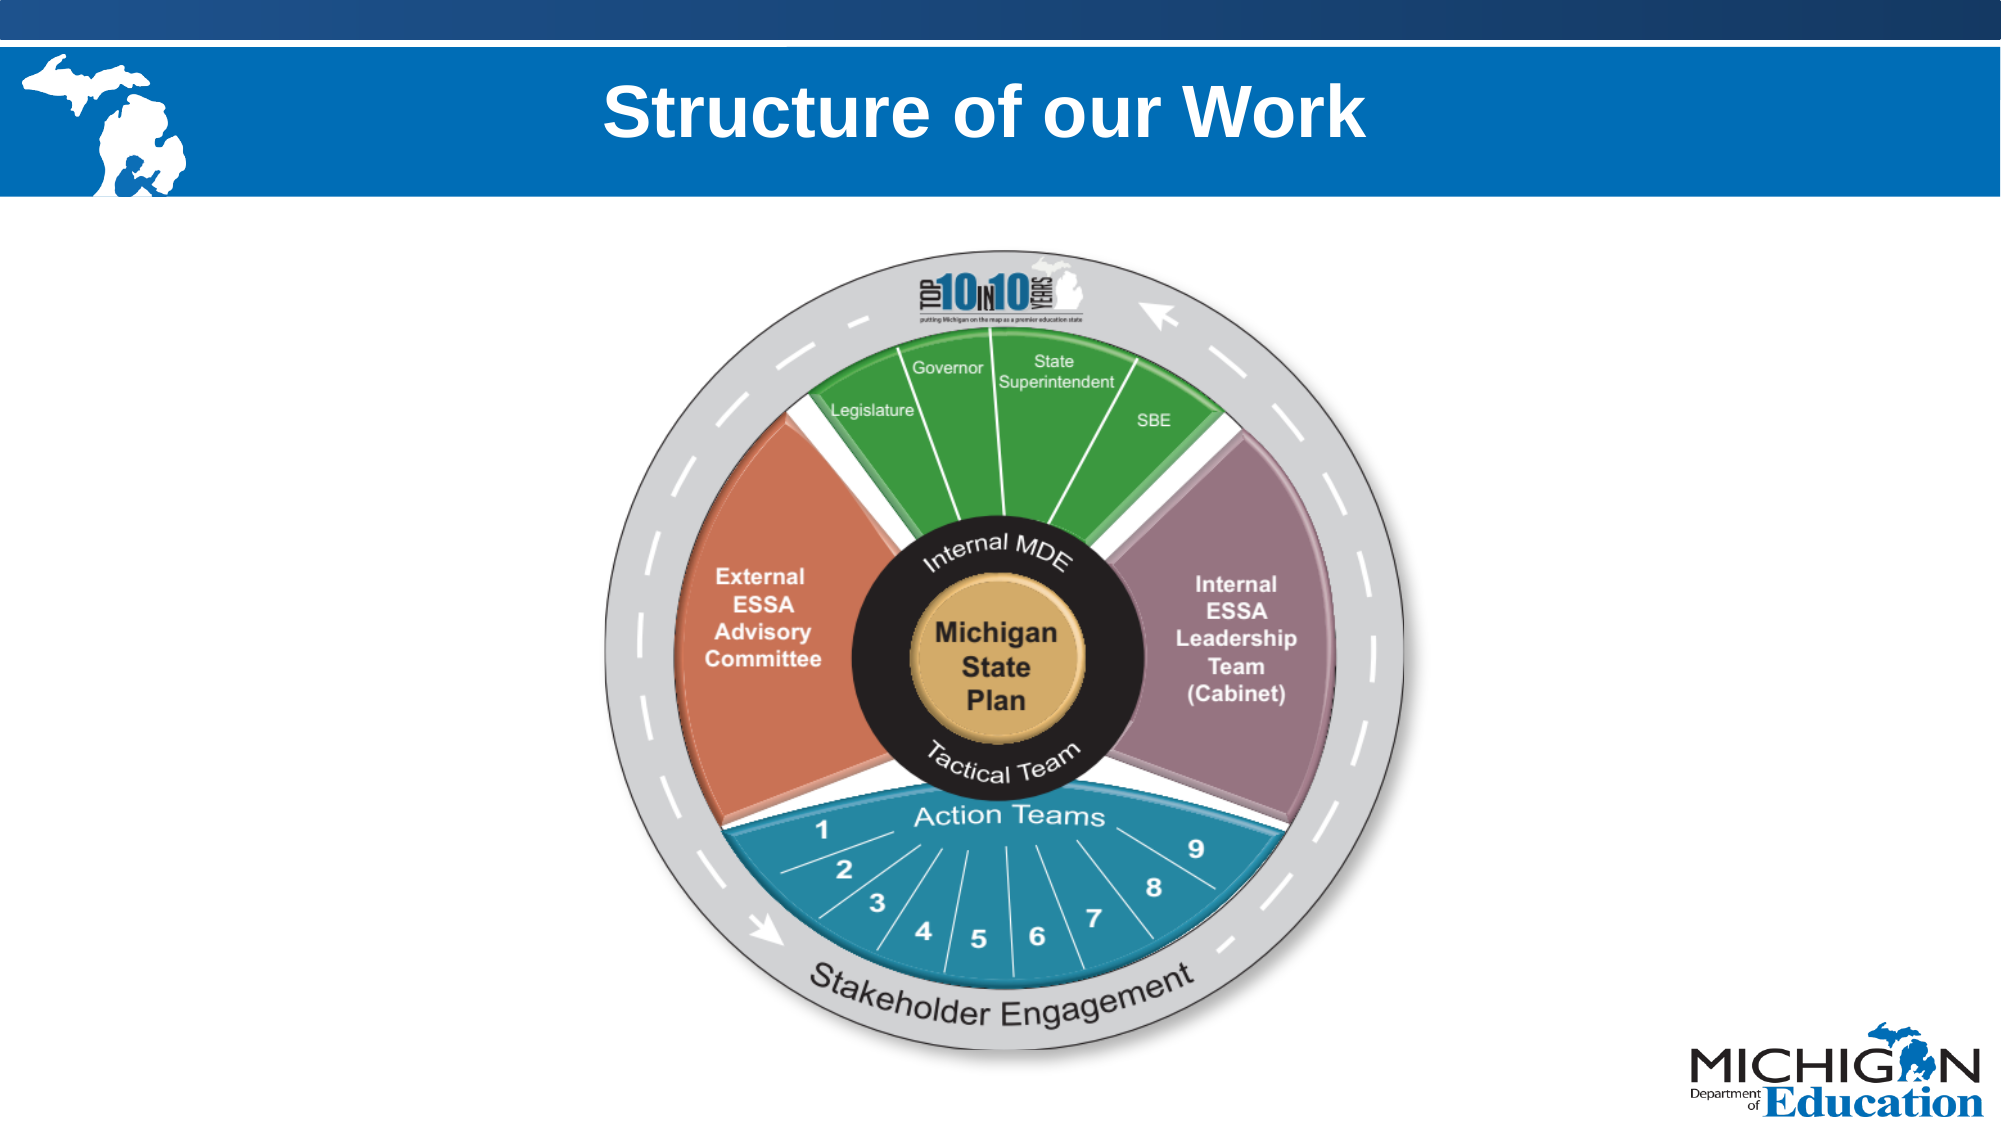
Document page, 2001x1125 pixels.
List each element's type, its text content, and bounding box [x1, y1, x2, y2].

picture [604, 249, 1405, 1050]
picture [22, 54, 186, 197]
picture [1691, 1022, 1984, 1117]
title Structure of our Work [347, 48, 1708, 168]
